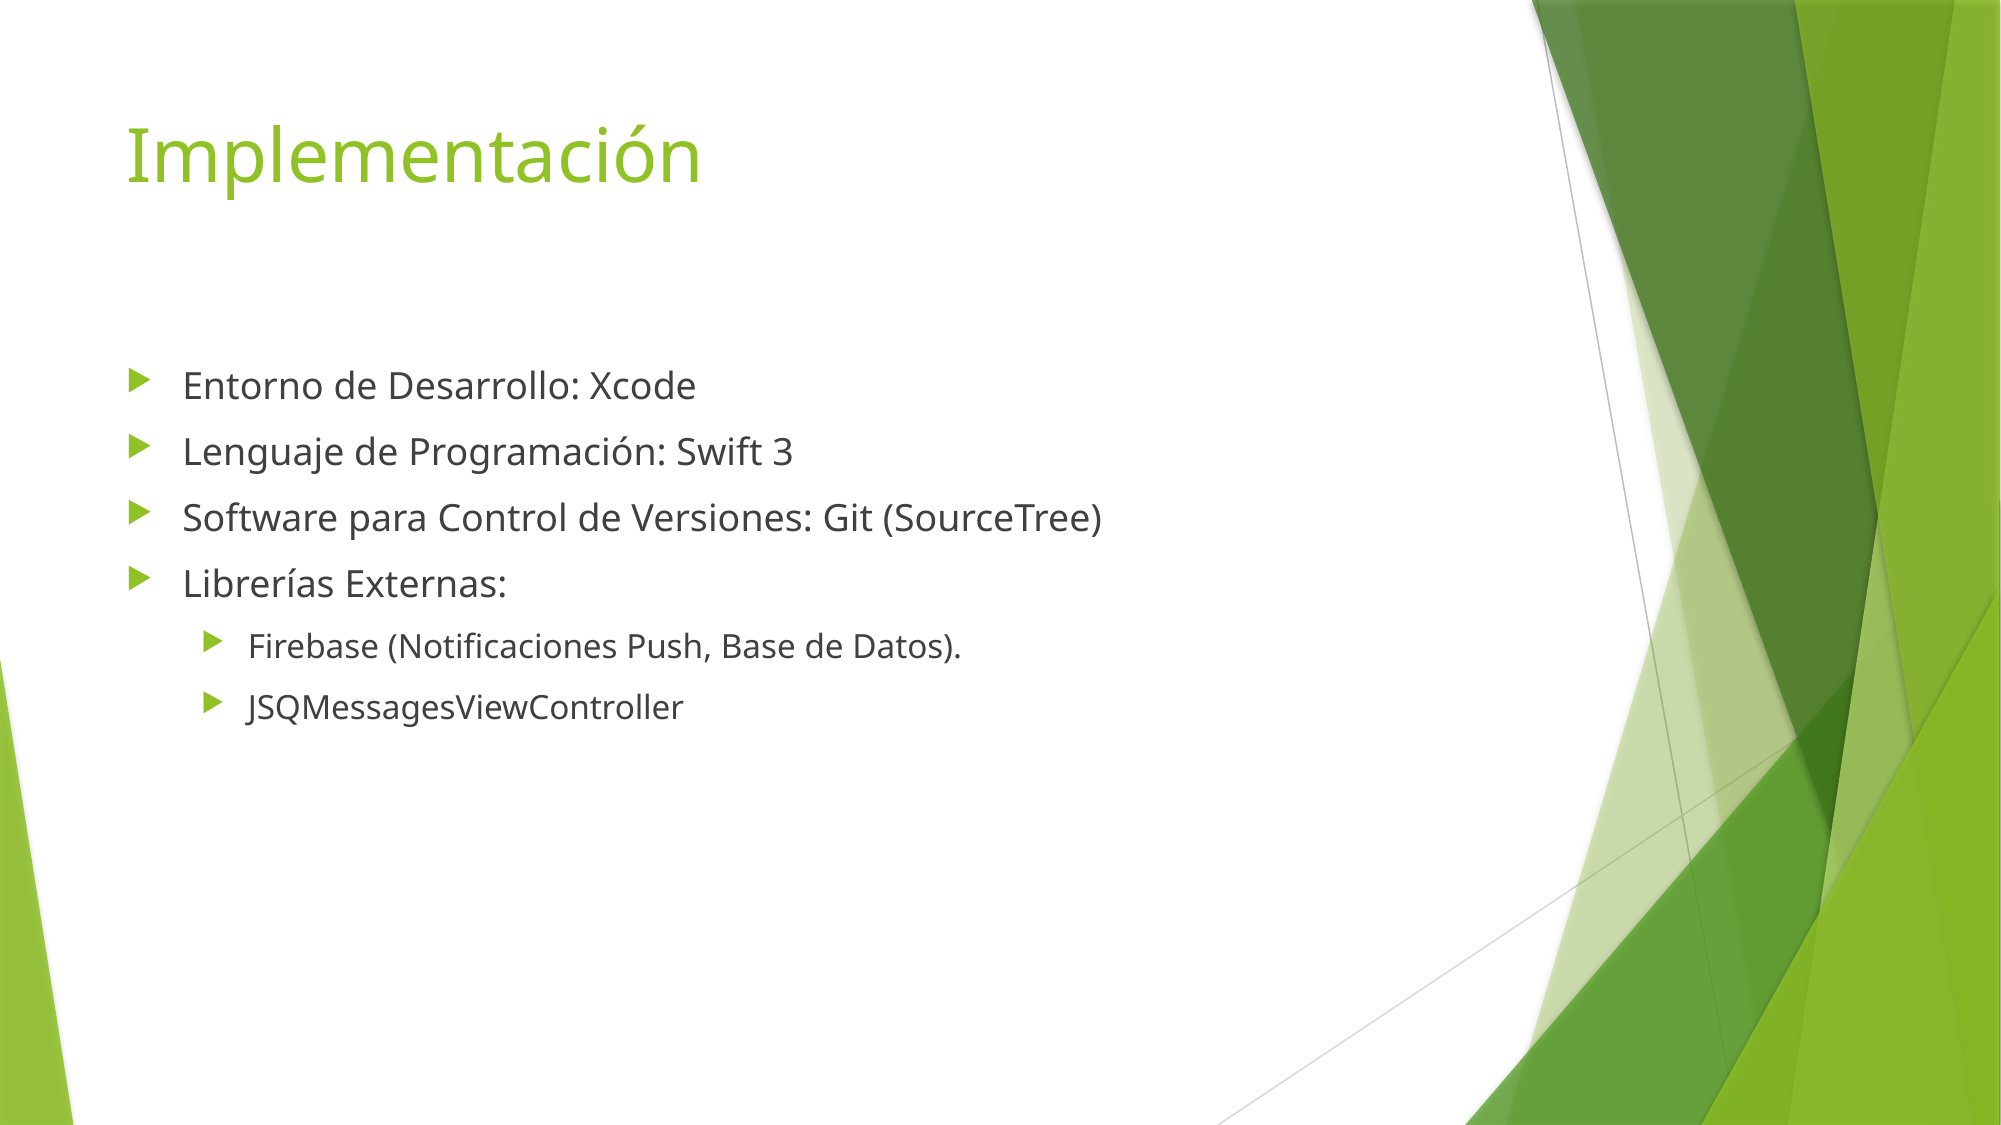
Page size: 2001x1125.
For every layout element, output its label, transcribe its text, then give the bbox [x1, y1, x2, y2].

title Implementación [111, 99, 1522, 317]
list Entorno de Desarrollo: Xcode Lenguaje de Programación: Swift 3 Software para Control de Versiones: Git (SourceTree) Librerías Externas: Firebase (Notificaciones Push, Base de Datos). JSQMessagesViewController [111, 354, 1522, 992]
